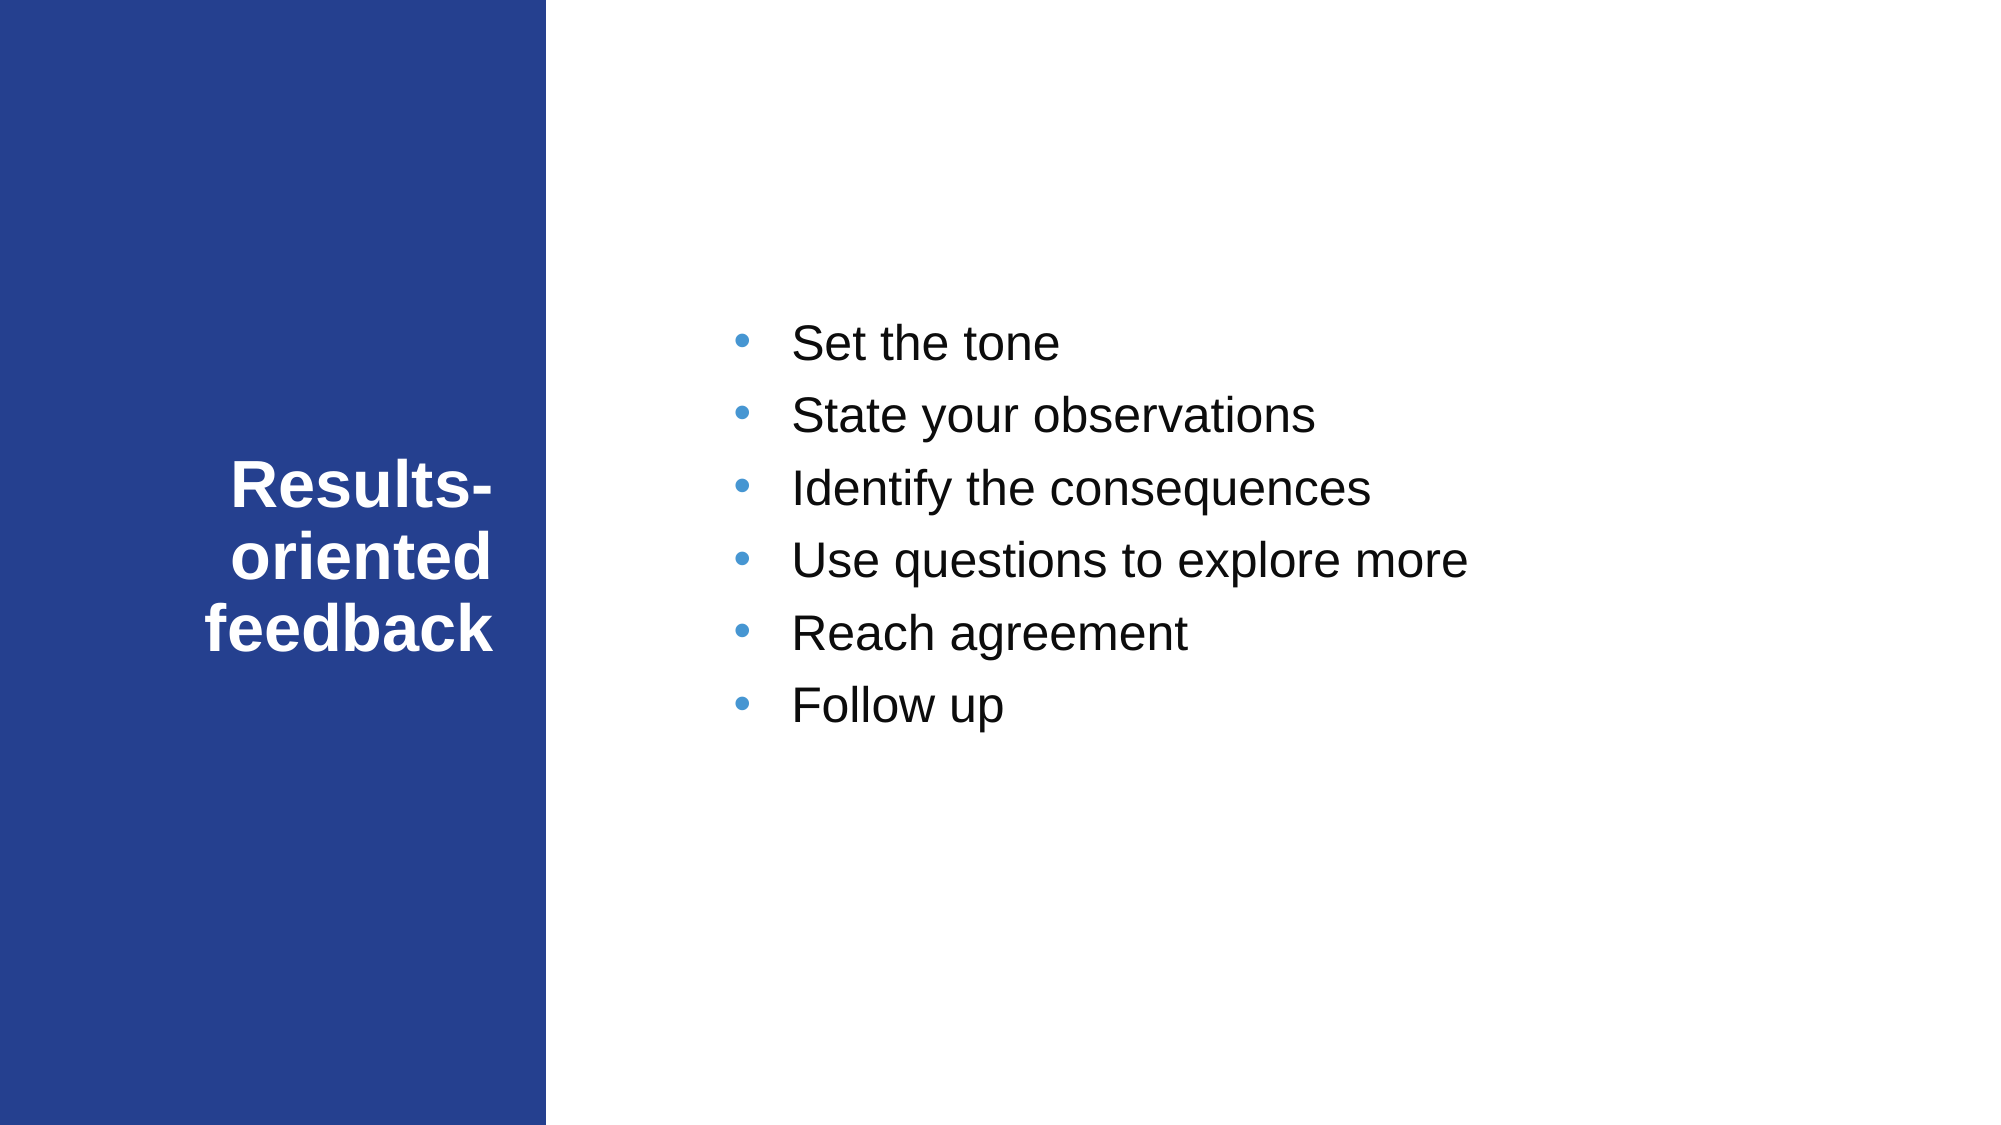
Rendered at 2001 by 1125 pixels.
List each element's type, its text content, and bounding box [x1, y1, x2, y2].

list Set the tone State your observations Identify the consequences Use questions to explore more Reach agreement Follow up [701, 107, 1866, 1009]
title Results-oriented feedback [37, 448, 509, 667]
